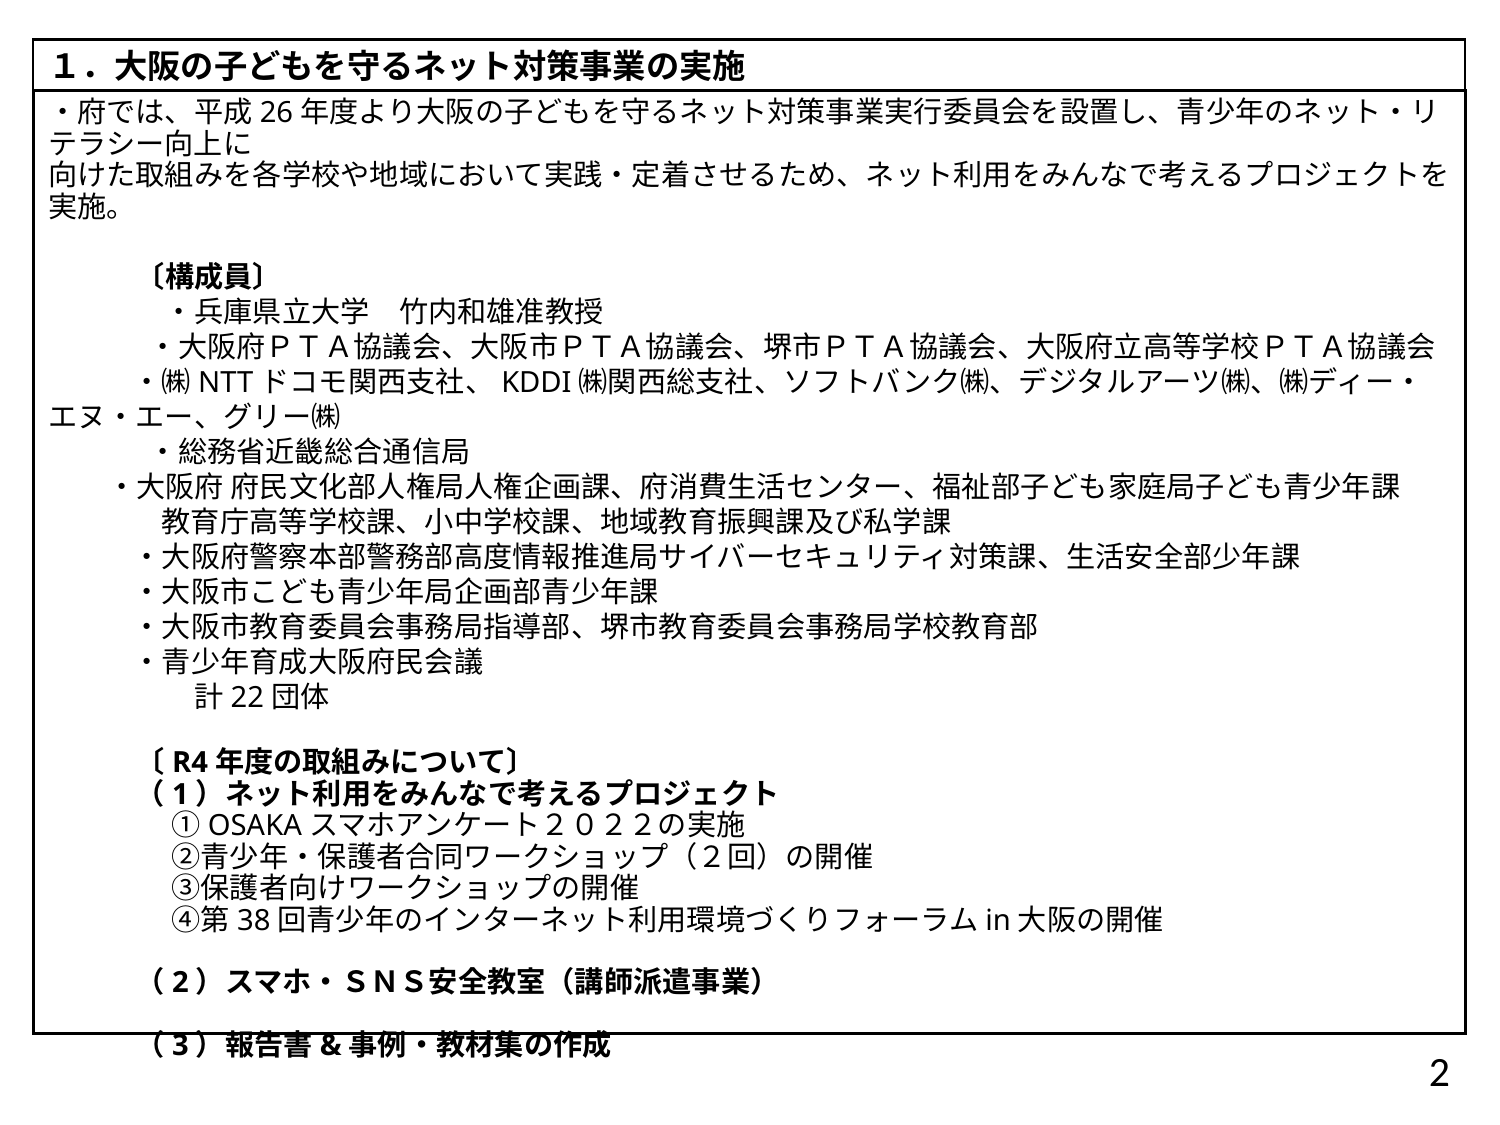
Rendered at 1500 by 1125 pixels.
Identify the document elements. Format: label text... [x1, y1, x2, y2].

text_box 2 [1412, 1051, 1466, 1088]
text_box ・府では、平成26年度より大阪の子どもを守るネット対策事業実行委員会を設置し、青少年のネット・リテラシー向上に 向けた取組みを各学校や地域において実践・定着させるため、ネット利用をみんなで考えるプロジェクトを実施。 〔構成員〕 ・兵庫県立大学 竹内和雄准教授 ・大阪府ＰＴＡ協議会、大阪市ＰＴＡ協議会、堺市ＰＴＡ協議会、大阪府立高等学校ＰＴＡ協議会 ・㈱NTTドコモ関西支社、KDDI㈱関西総支社、ソフトバンク㈱、デジタルアーツ㈱、㈱ディー・エヌ・エー、グリー㈱ ・総務省近畿総合通信局 ・大阪府 府民文化部人権局人権企画課、府消費生活センター、福祉部子ども家庭局子ども青少年課 教育庁高等学校課、小中学校課、地域教育振興課及び私学課 ・大阪府警察本部警務部高度情報推進局サイバーセキュリティ対策課、生活安全部少年課 ・大阪市こども青少年局企画部青少年課 ・大阪市教育委員会事務局指導部、堺市教育委員会事務局学校教育部 ・青少年育成大阪府民会議 計22団体 〔R4年度の取組みについて〕 （1）ネット利用をみんなで考えるプロジェクト ①OSAKAスマホアンケート２０２２の実施 ➁青少年・保護者合同ワークショップ（２回）の開催 ③保護者向けワークショップの開催 ④第38回青少年のインターネット利用環境づくりフォーラムin大阪の開催 （2）スマホ・ＳＮＳ安全教室（講師派遣事業） （3）報告書&事例・教材集の作成 [32, 89, 1466, 1035]
text_box １．大阪の子どもを守るネット対策事業の実施 [32, 38, 1466, 89]
